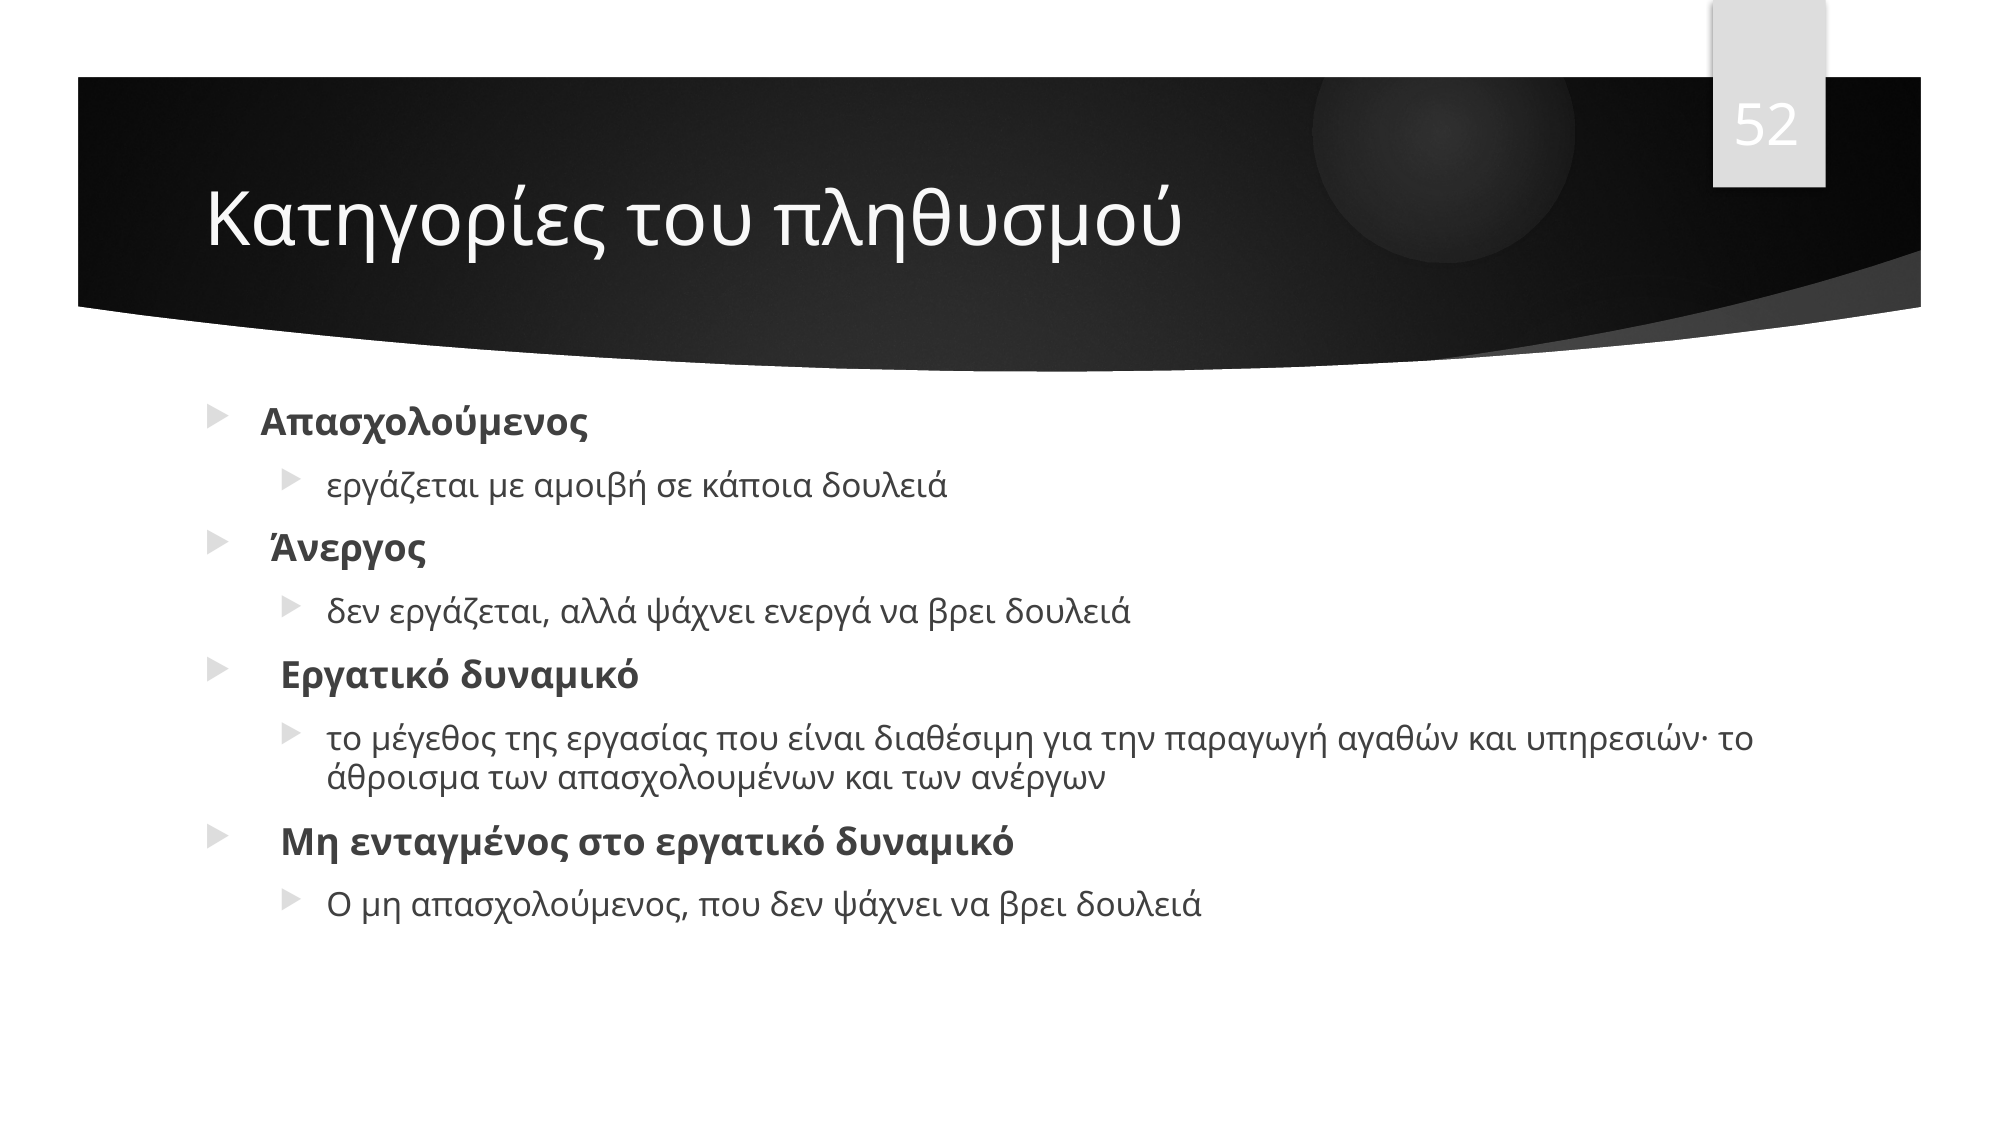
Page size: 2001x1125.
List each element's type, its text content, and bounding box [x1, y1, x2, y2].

list Απασχολούμενος εργάζεται με αμοιβή σε κάποια δουλειά Άνεργος δεν εργάζεται, αλλά ψάχνει ενεργά να βρει δουλειά Εργατικό δυναμικό το μέγεθος της εργασίας που είναι διαθέσιμη για την παραγωγή αγαθών και υπηρεσιών· το άθροισμα των απασχολουμένων και των ανέργων Μη ενταγμένος στο εργατικό δυναμικό Ο μη απασχολούμενος, που δεν ψάχνει να βρει δουλειά [189, 390, 1836, 1081]
slide_number 52 [1698, 48, 1836, 175]
title Κατηγορίες του πληθυσμού [189, 155, 1627, 275]
